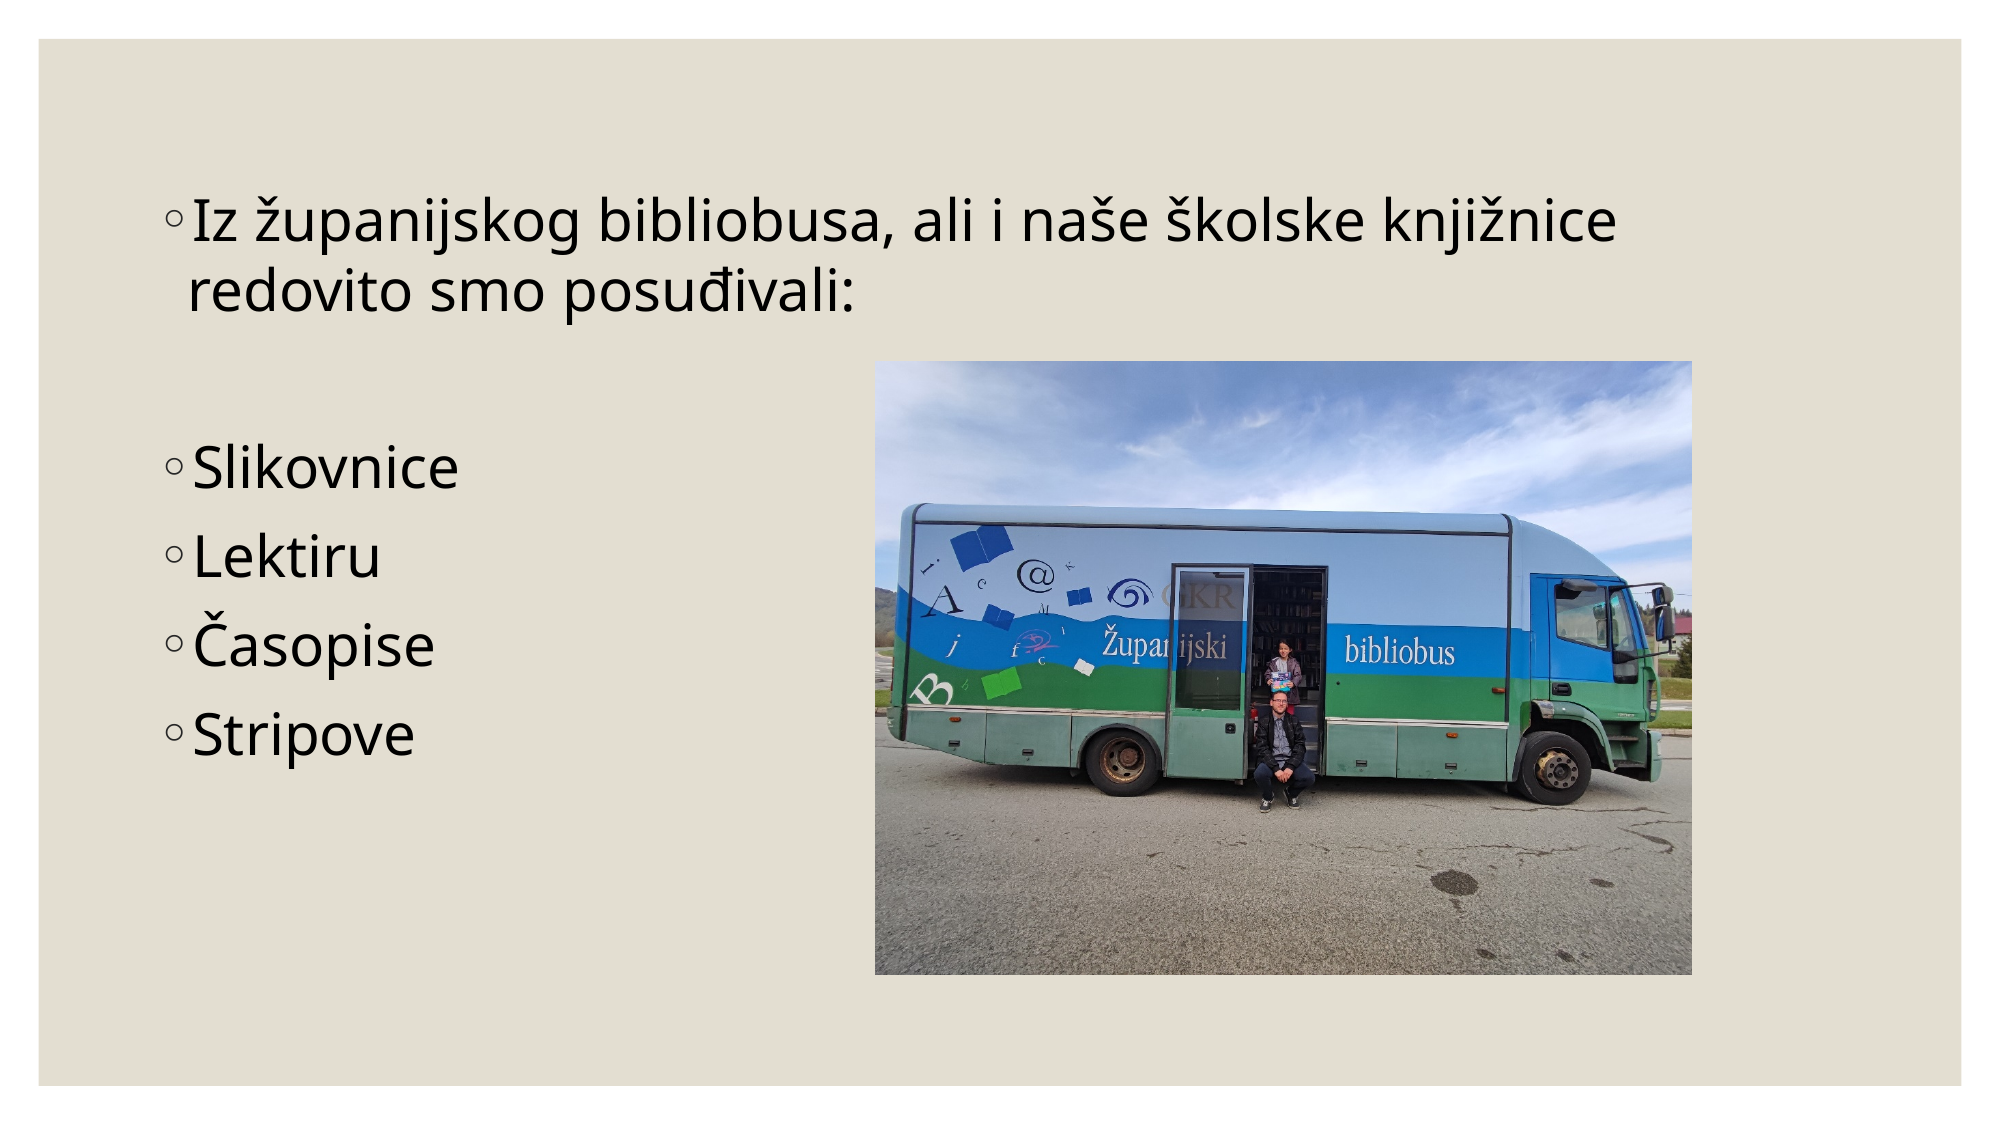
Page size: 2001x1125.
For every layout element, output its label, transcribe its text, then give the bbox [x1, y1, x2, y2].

picture [875, 361, 1692, 975]
list Iz županijskog bibliobusa, ali i naše školske knjižnice redovito smo posuđivali: Slikovnice Lektiru Časopise Stripove [142, 175, 1825, 990]
